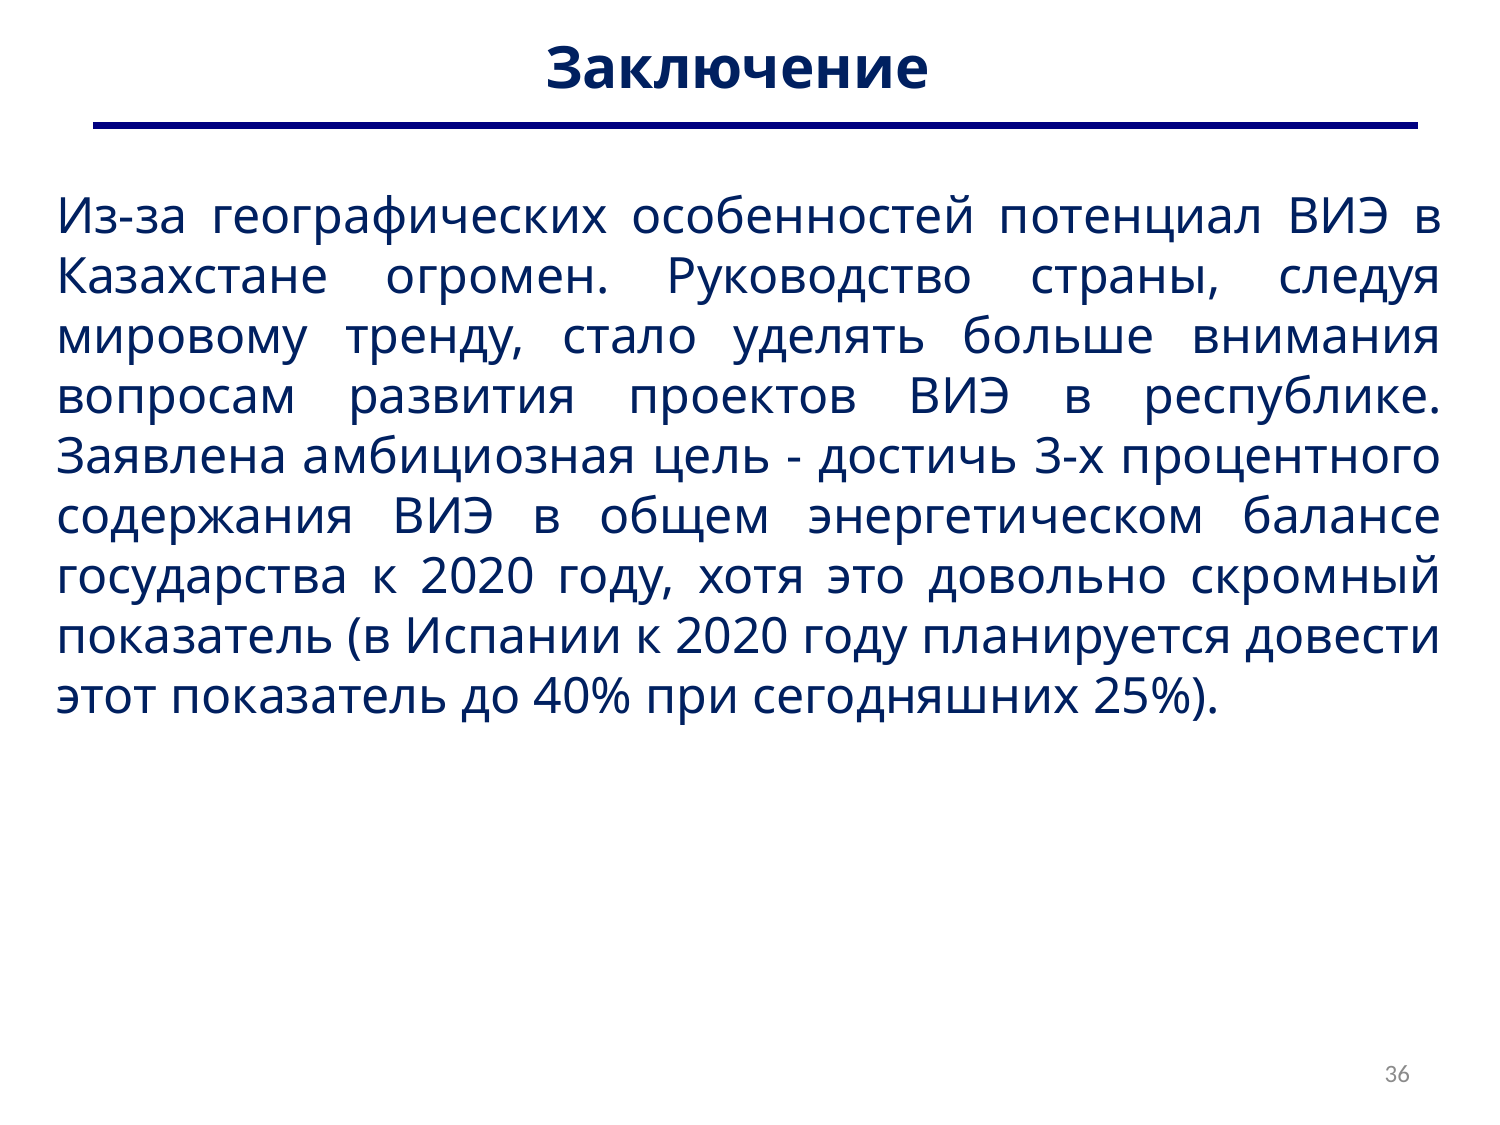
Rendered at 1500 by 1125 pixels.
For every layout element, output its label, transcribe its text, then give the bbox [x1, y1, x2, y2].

title Заключение [0, 0, 1495, 160]
text_box Из-за географических особенностей потенциал ВИЭ в Казахстане огромен. Руководство страны, следуя мировому тренду, стало уделять больше внимания вопросам развития проектов ВИЭ в республике. Заявлена амбициозная цель - достичь 3-х процентного содержания ВИЭ в общем энергетическом балансе государства к 2020 году, хотя это довольно скромный показатель (в Испании к 2020 году планируется довести этот показатель до 40% при сегодняшних 25%). [41, 176, 1457, 732]
slide_number 36 [1074, 1042, 1425, 1103]
